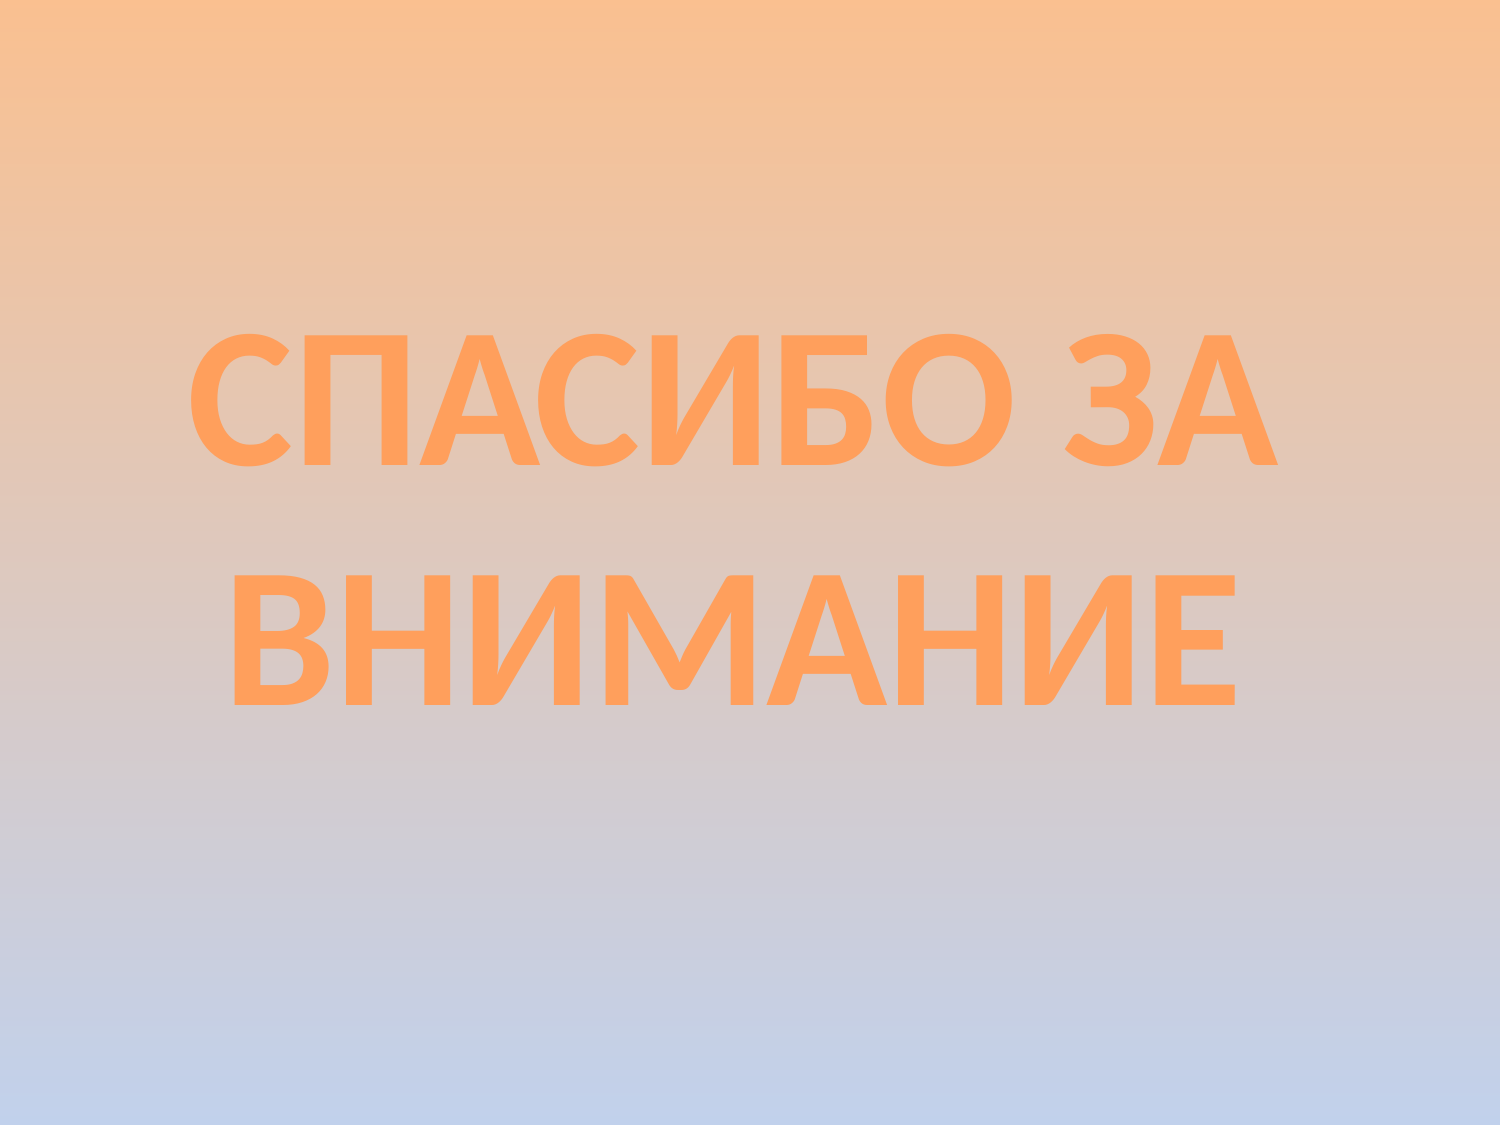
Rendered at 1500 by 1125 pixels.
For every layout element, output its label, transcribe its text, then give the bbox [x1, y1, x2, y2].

text_box СПАСИБО ЗА ВНИМАНИЕ [105, 257, 1361, 753]
